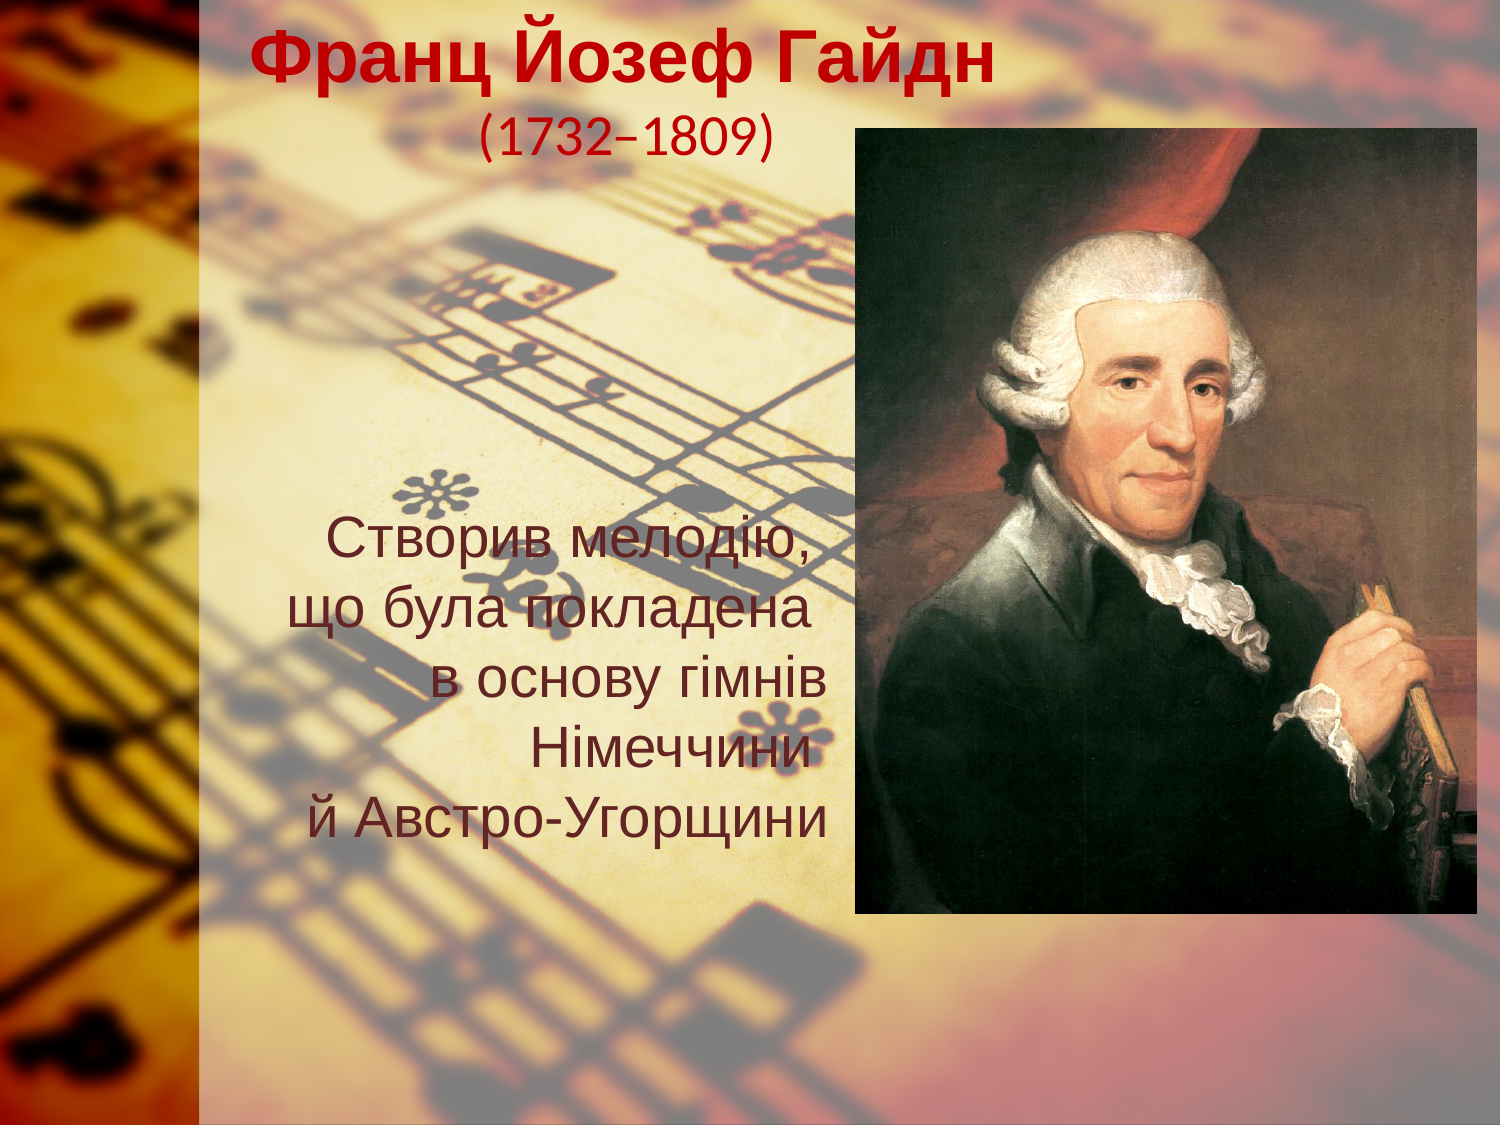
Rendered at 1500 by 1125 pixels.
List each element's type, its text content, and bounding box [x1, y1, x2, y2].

picture [0, 0, 1500, 1125]
text_box Створив мелодію, що була покладена в основу гімнів Німеччини й Австро-Угорщини [222, 492, 844, 857]
text_box Франц Йозеф Гайдн (1732 ̶ 1809) [234, 0, 1020, 175]
